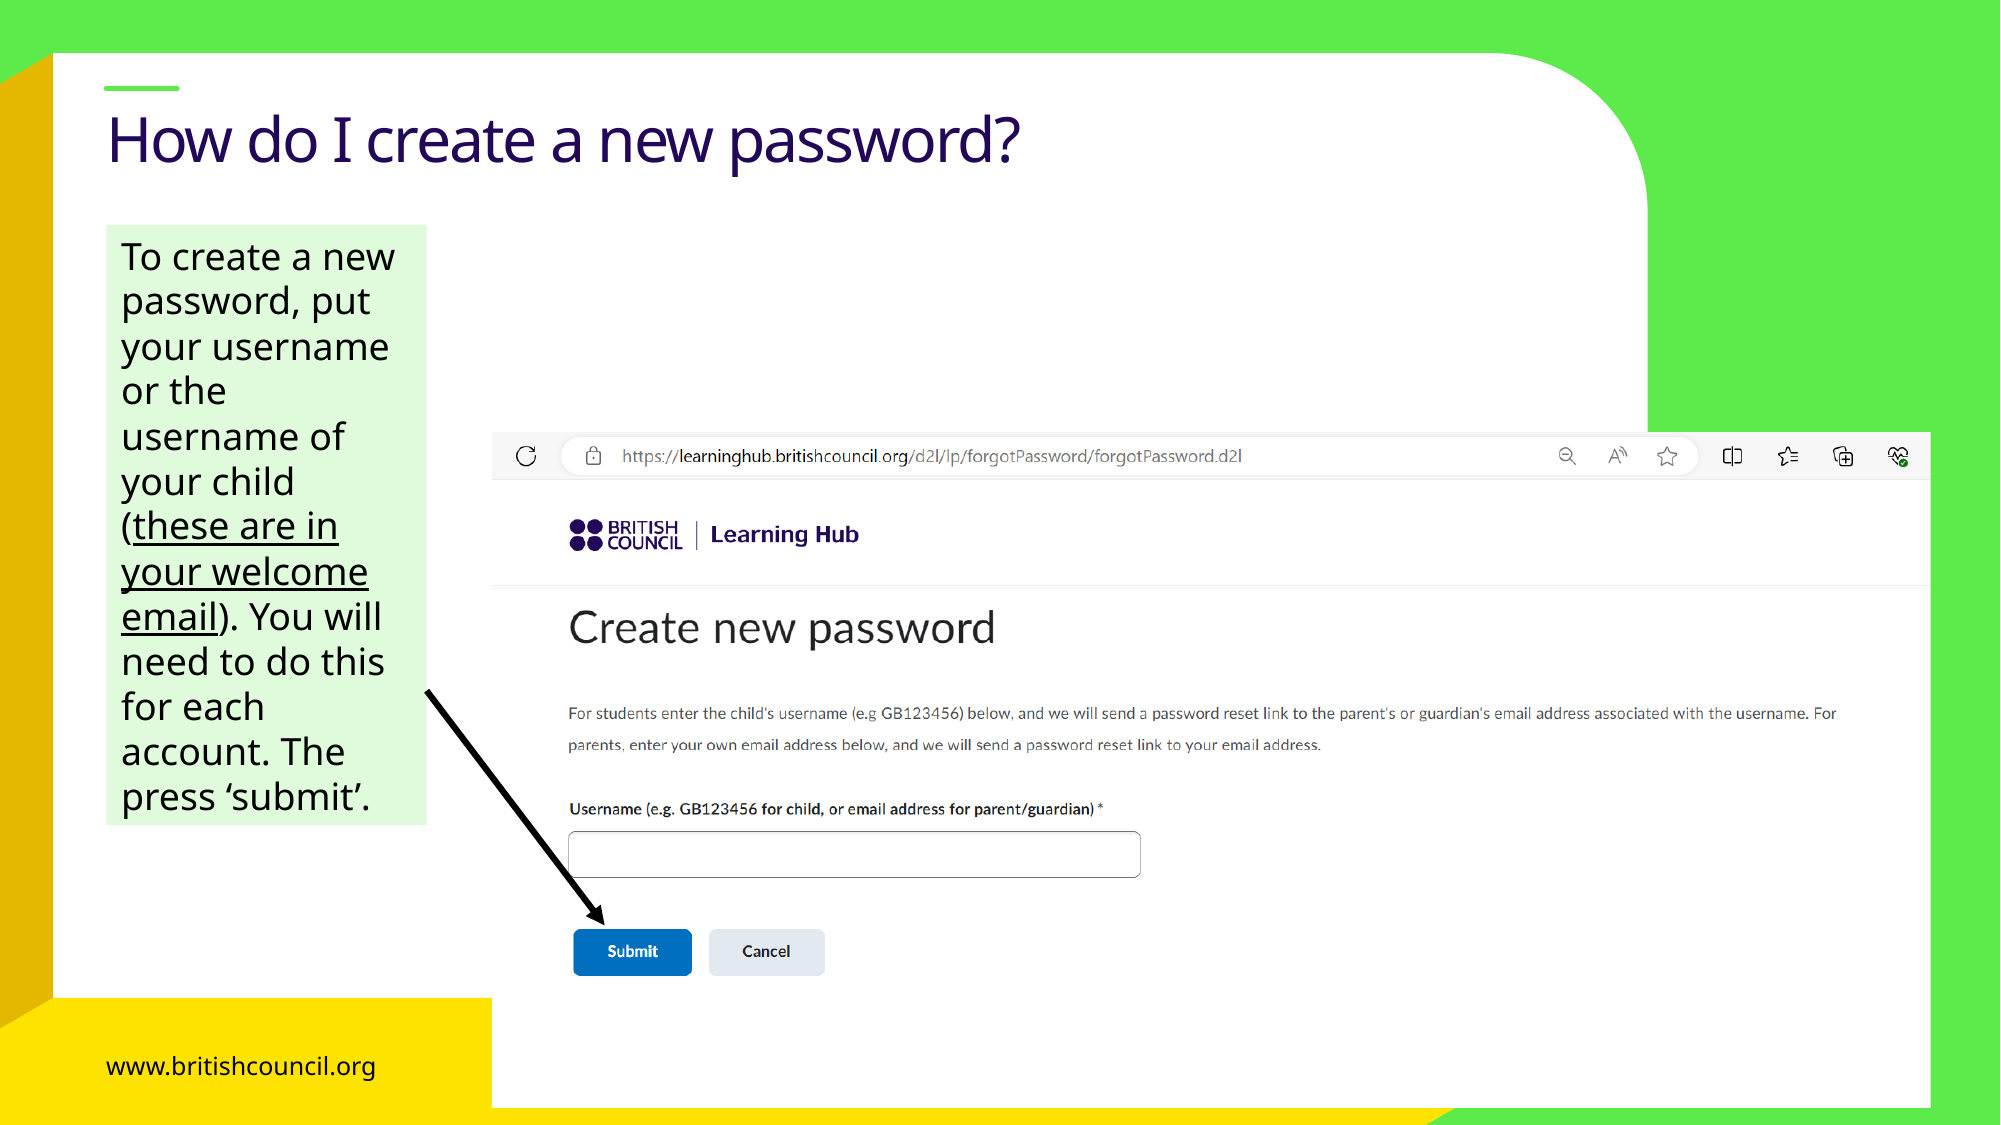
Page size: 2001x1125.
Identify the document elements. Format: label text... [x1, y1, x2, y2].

text_box To create a new password, put your username or the username of your child (these are in your welcome email). You will need to do this for each account. The press ‘submit’. [106, 224, 427, 825]
footer www.britishcouncil.org [106, 1051, 491, 1081]
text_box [426, 690, 605, 926]
title How do I create a new password? [106, 106, 1902, 237]
picture [491, 432, 1931, 1108]
